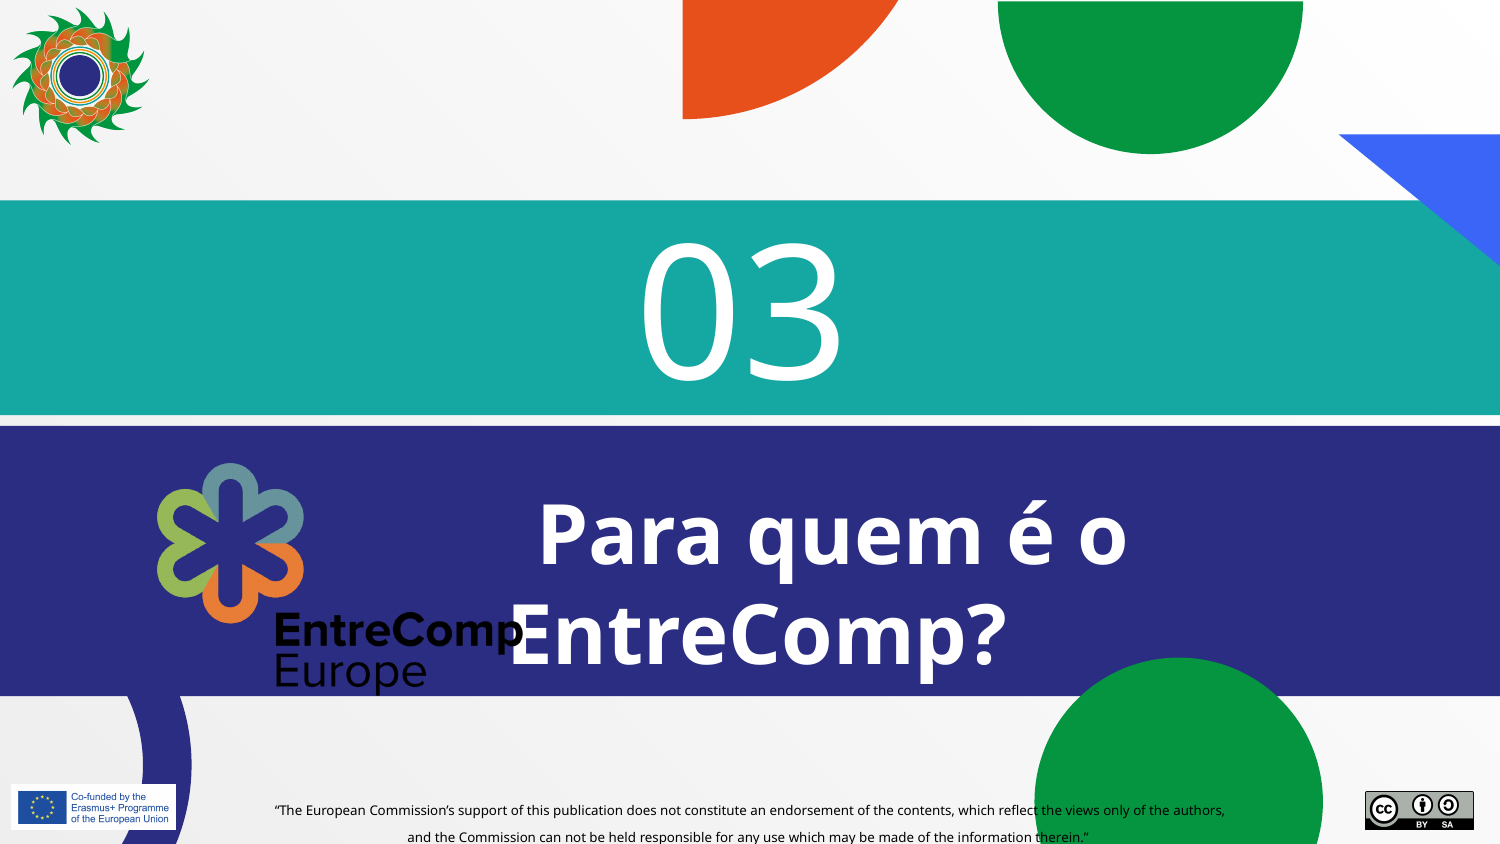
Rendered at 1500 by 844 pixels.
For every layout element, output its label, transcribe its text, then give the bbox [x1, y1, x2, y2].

text_box [1338, 134, 1500, 267]
picture [130, 442, 560, 707]
picture [1365, 791, 1474, 830]
title Para quem é o EntreComp? [564, 465, 1383, 641]
picture [10, 784, 176, 830]
picture [11, 6, 151, 147]
title 03 [545, 144, 955, 464]
